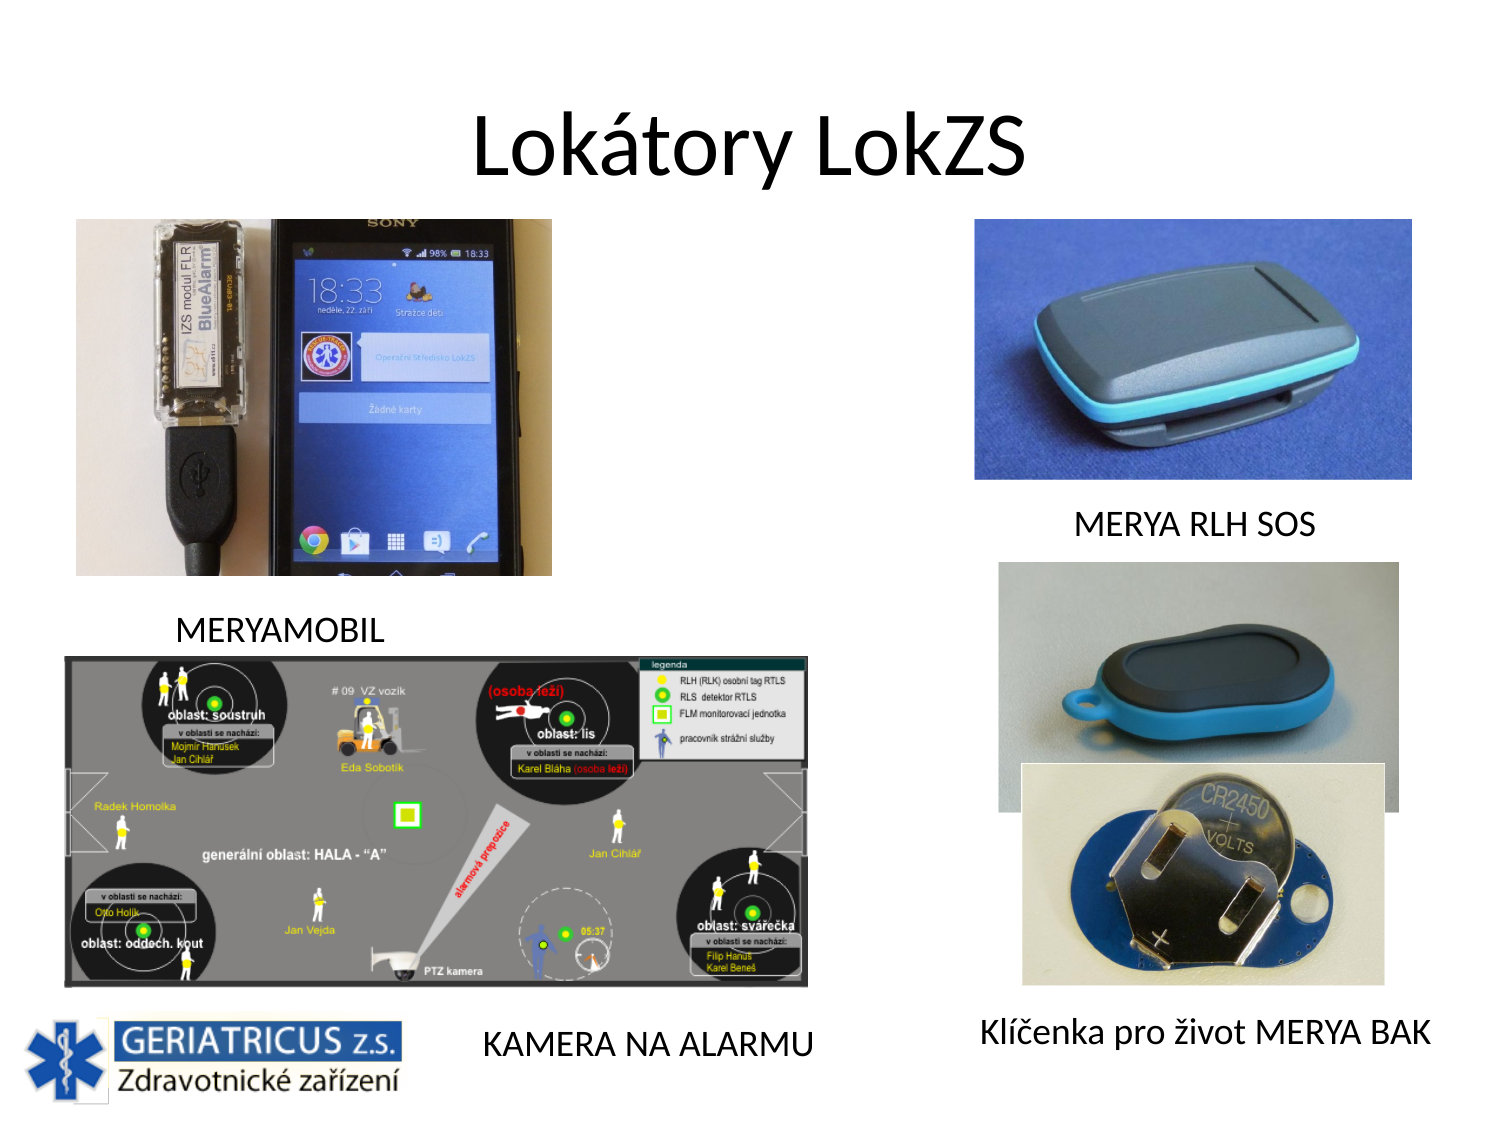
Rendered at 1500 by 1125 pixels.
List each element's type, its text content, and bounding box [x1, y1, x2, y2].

text_box Klíčenka pro život MERYA BAK [965, 999, 1447, 1060]
text_box MERYAMOBIL [160, 597, 400, 655]
picture [76, 219, 552, 576]
picture [997, 562, 1399, 987]
picture [17, 1011, 408, 1111]
text_box MERYA RLH SOS [1058, 491, 1332, 552]
picture [974, 219, 1412, 480]
text_box KAMERA NA ALARMU [468, 1011, 830, 1072]
picture [64, 656, 808, 988]
title Lokátory LokZS [75, 45, 1425, 233]
